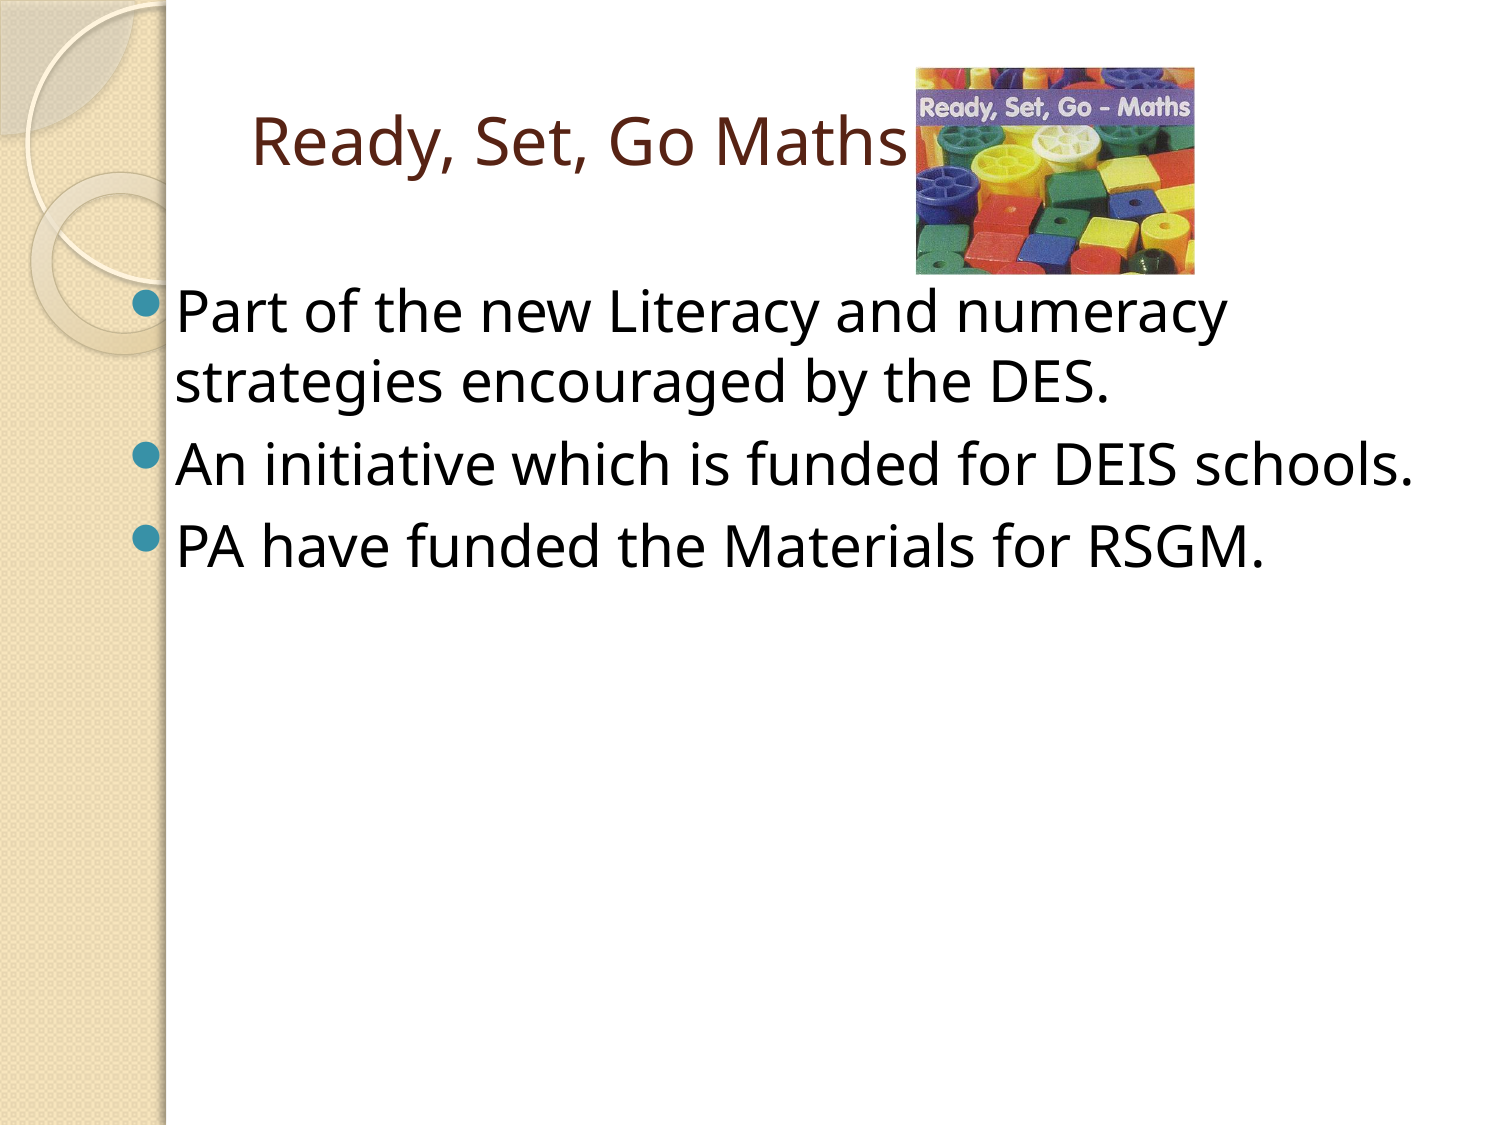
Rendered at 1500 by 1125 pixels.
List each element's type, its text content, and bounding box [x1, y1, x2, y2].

picture [915, 66, 1195, 276]
list Part of the new Literacy and numeracy strategies encouraged by the DES. An initiative which is funded for DEIS schools. PA have funded the Materials for RSGM. [100, 267, 1451, 1010]
title Ready, Set, Go Maths [235, 45, 1466, 233]
